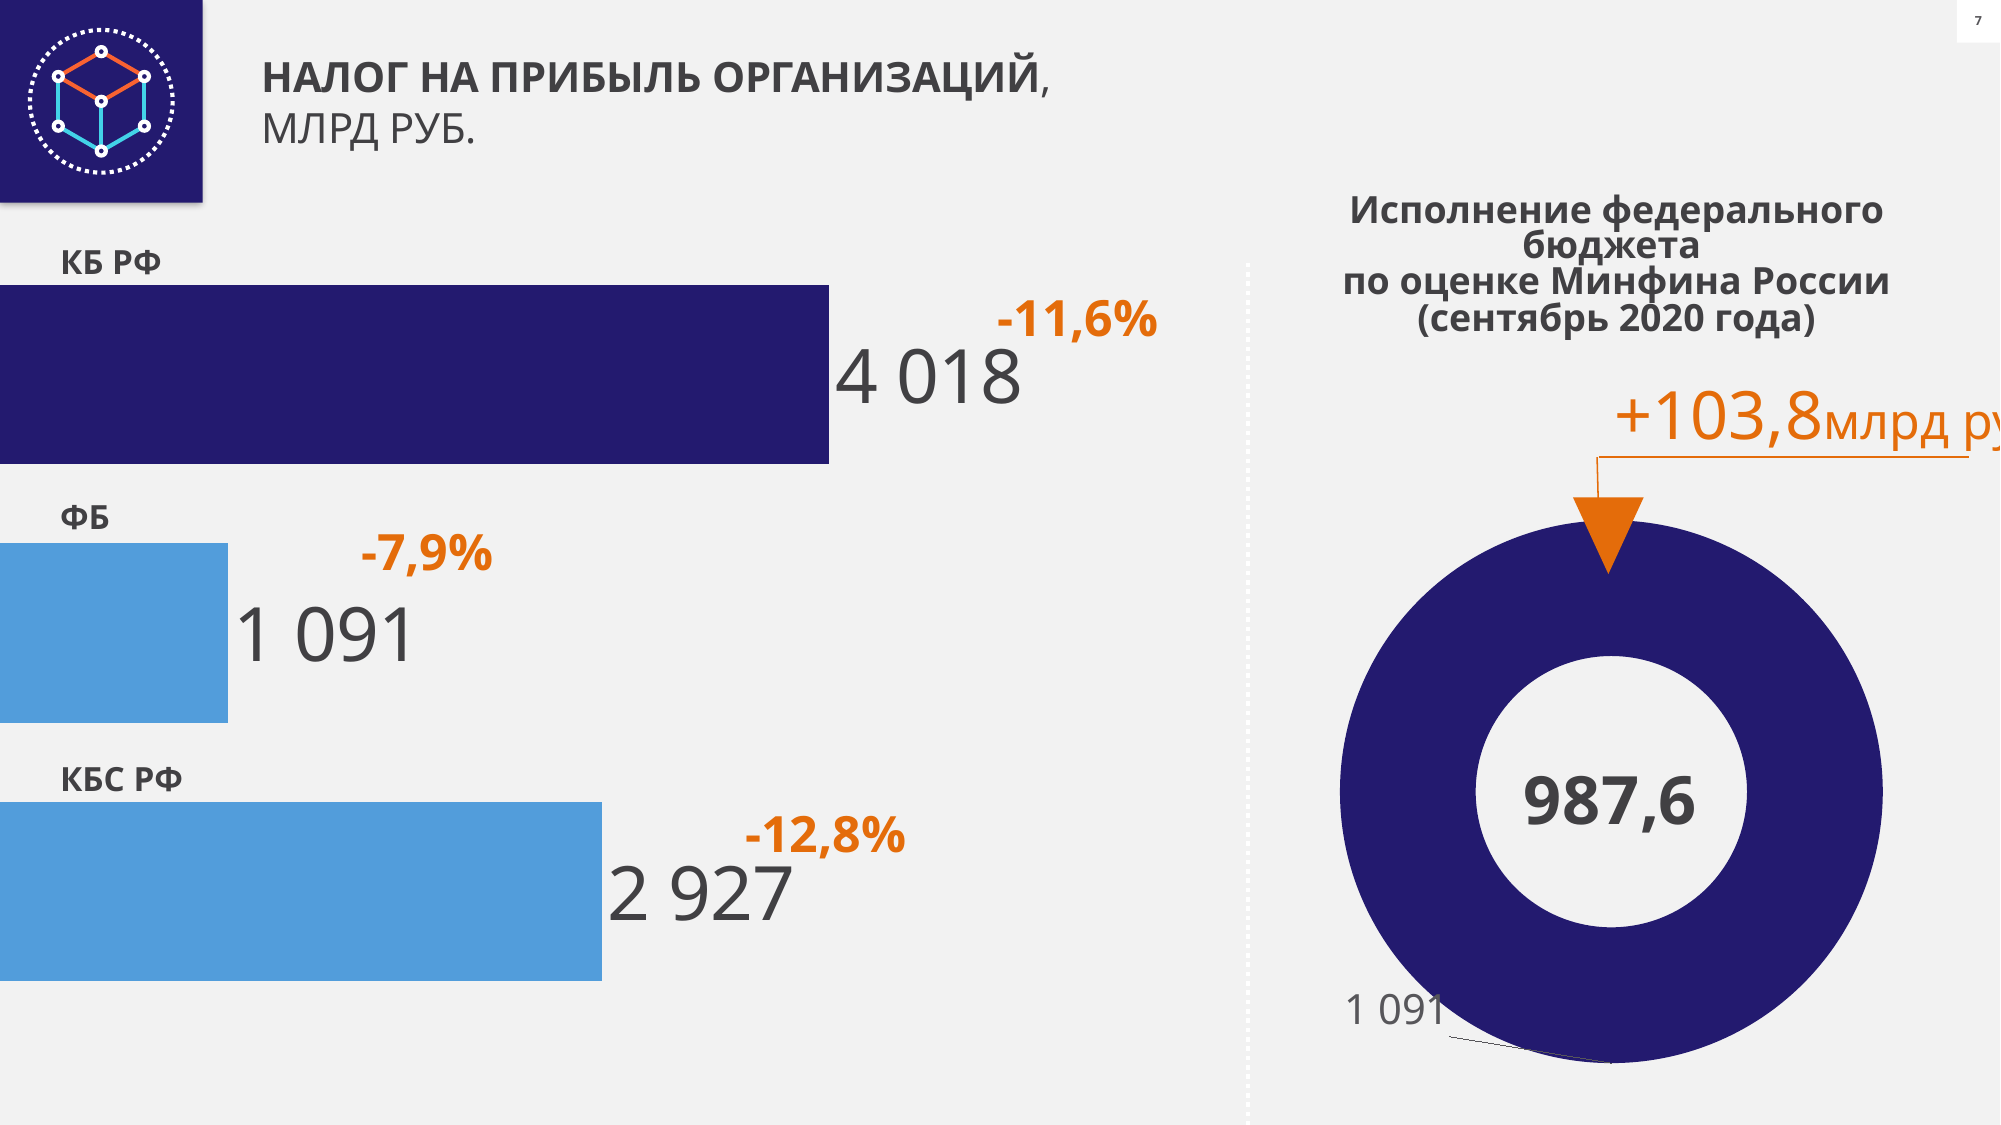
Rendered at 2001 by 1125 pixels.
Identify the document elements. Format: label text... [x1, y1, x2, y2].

text_box [0, 0, 203, 182]
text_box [1596, 456, 1600, 523]
chart [1249, 456, 1969, 1101]
text_box Исполнение федерального бюджета по оценке Минфина России (сентябрь 2020 года) [1264, 186, 1969, 346]
text_box НАЛОГ НА ПРИБЫЛЬ ОРГАНИЗАЦИЙ, МЛРД РУБ. [261, 0, 1880, 203]
text_box +103,8млрд руб. [1597, 337, 1748, 454]
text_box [27, 27, 175, 175]
chart [0, 184, 1222, 1083]
